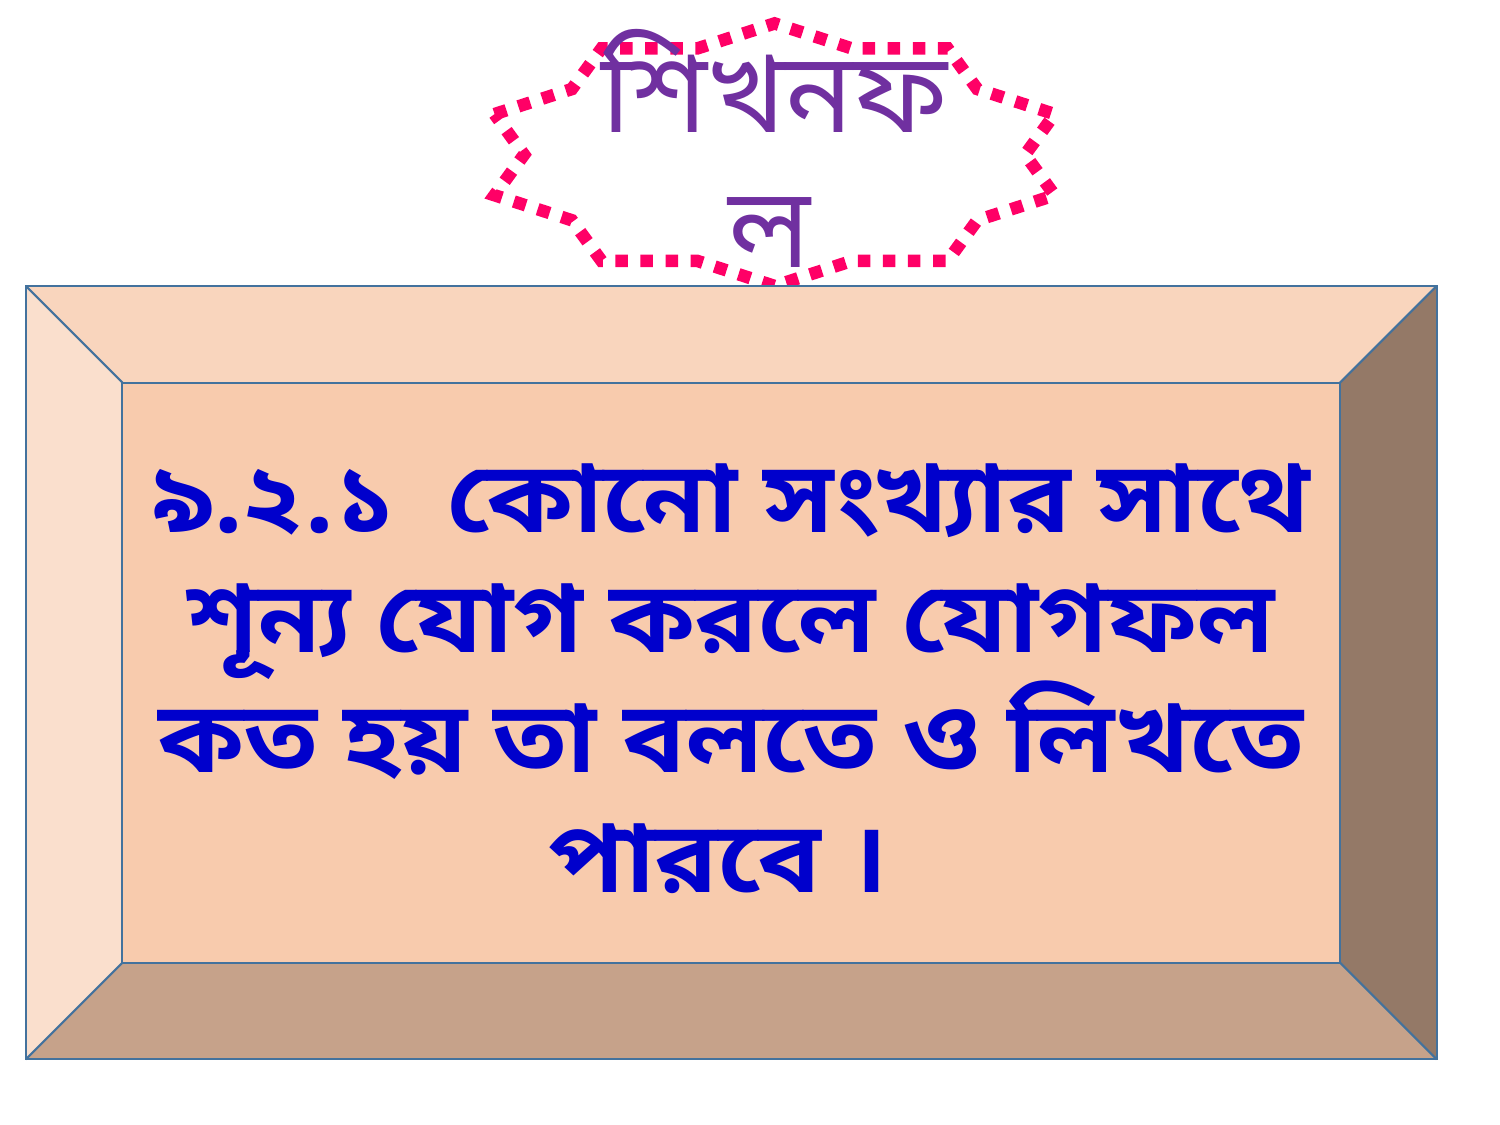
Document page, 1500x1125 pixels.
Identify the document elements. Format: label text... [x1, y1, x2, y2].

text_box ৯.২.১ কোনো সংখ্যার সাথে শূন্য যোগ করলে যোগফল কত হয় তা বলতে ও লিখতে পারবে । [25, 285, 1438, 1061]
text_box শিখনফল [493, 22, 1057, 285]
